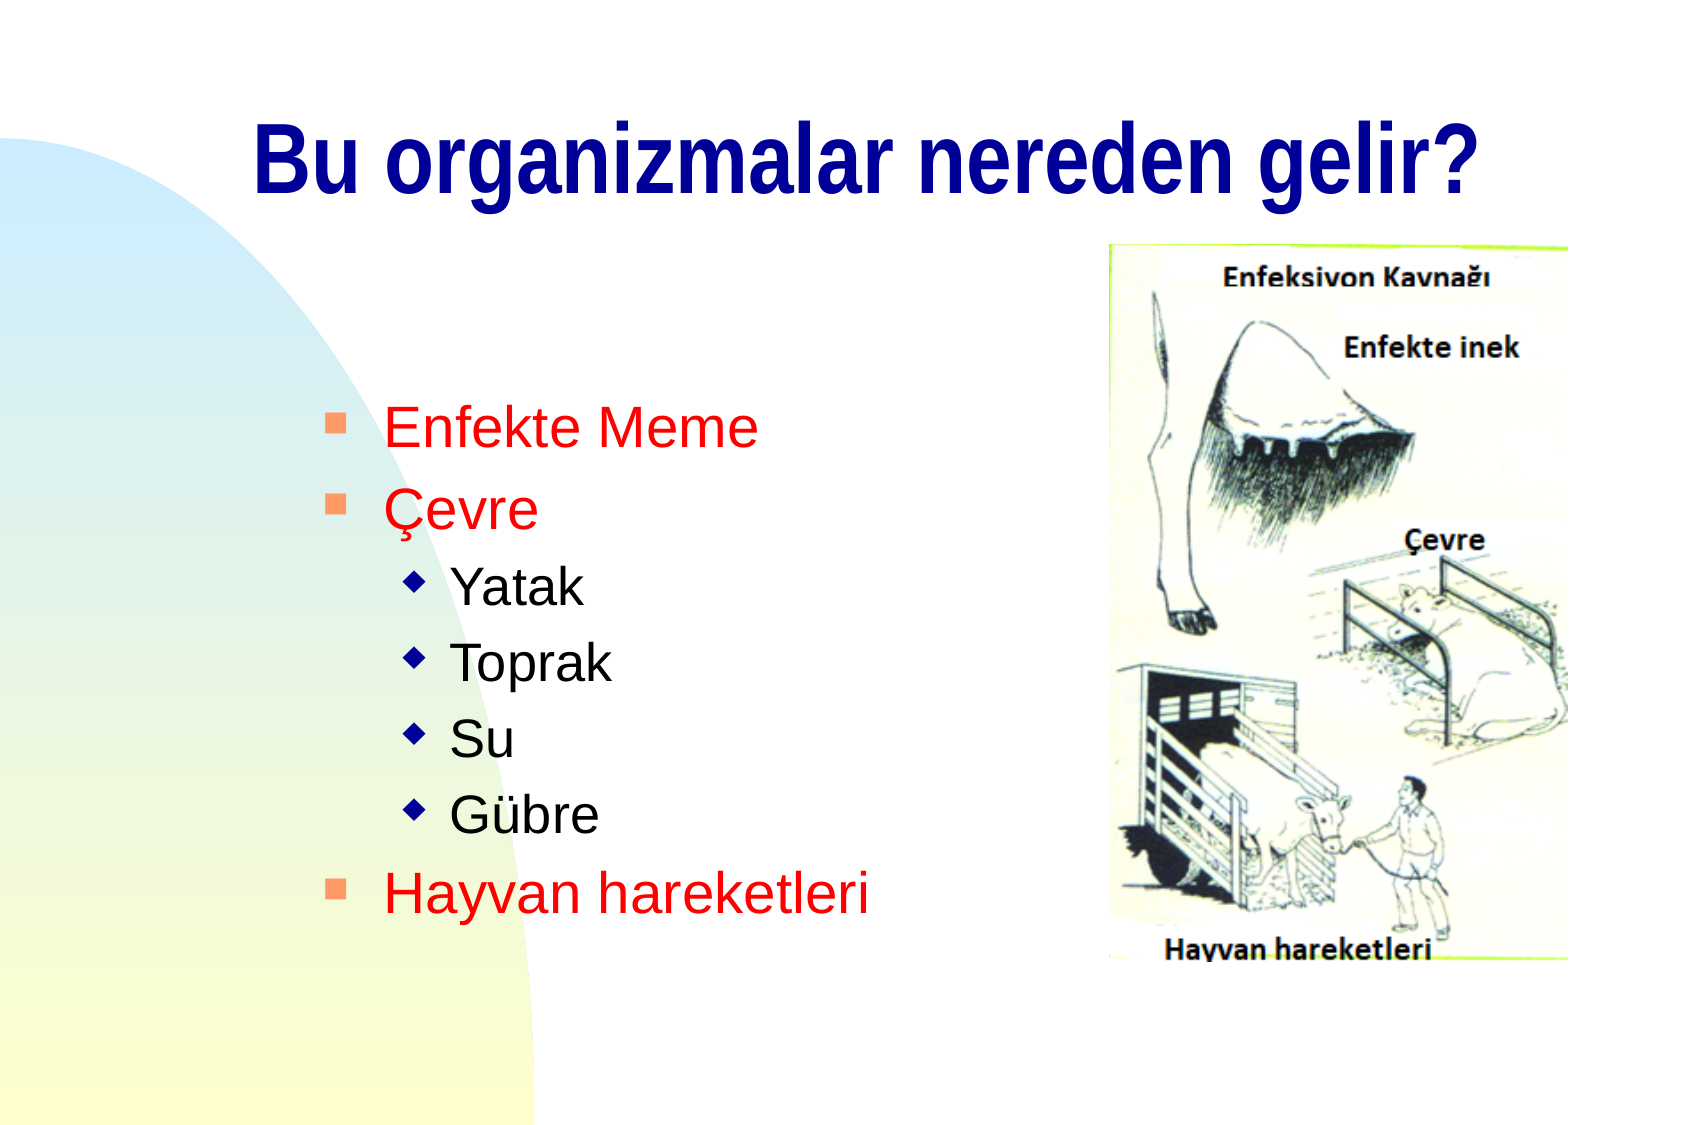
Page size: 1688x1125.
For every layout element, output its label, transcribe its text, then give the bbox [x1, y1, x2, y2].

list Enfekte Meme Çevre Yatak Toprak Su Gübre Hayvan hareketleri [312, 299, 1013, 976]
picture [1109, 244, 1569, 962]
title Bu organizmalar nereden gelir? [237, 74, 1546, 263]
